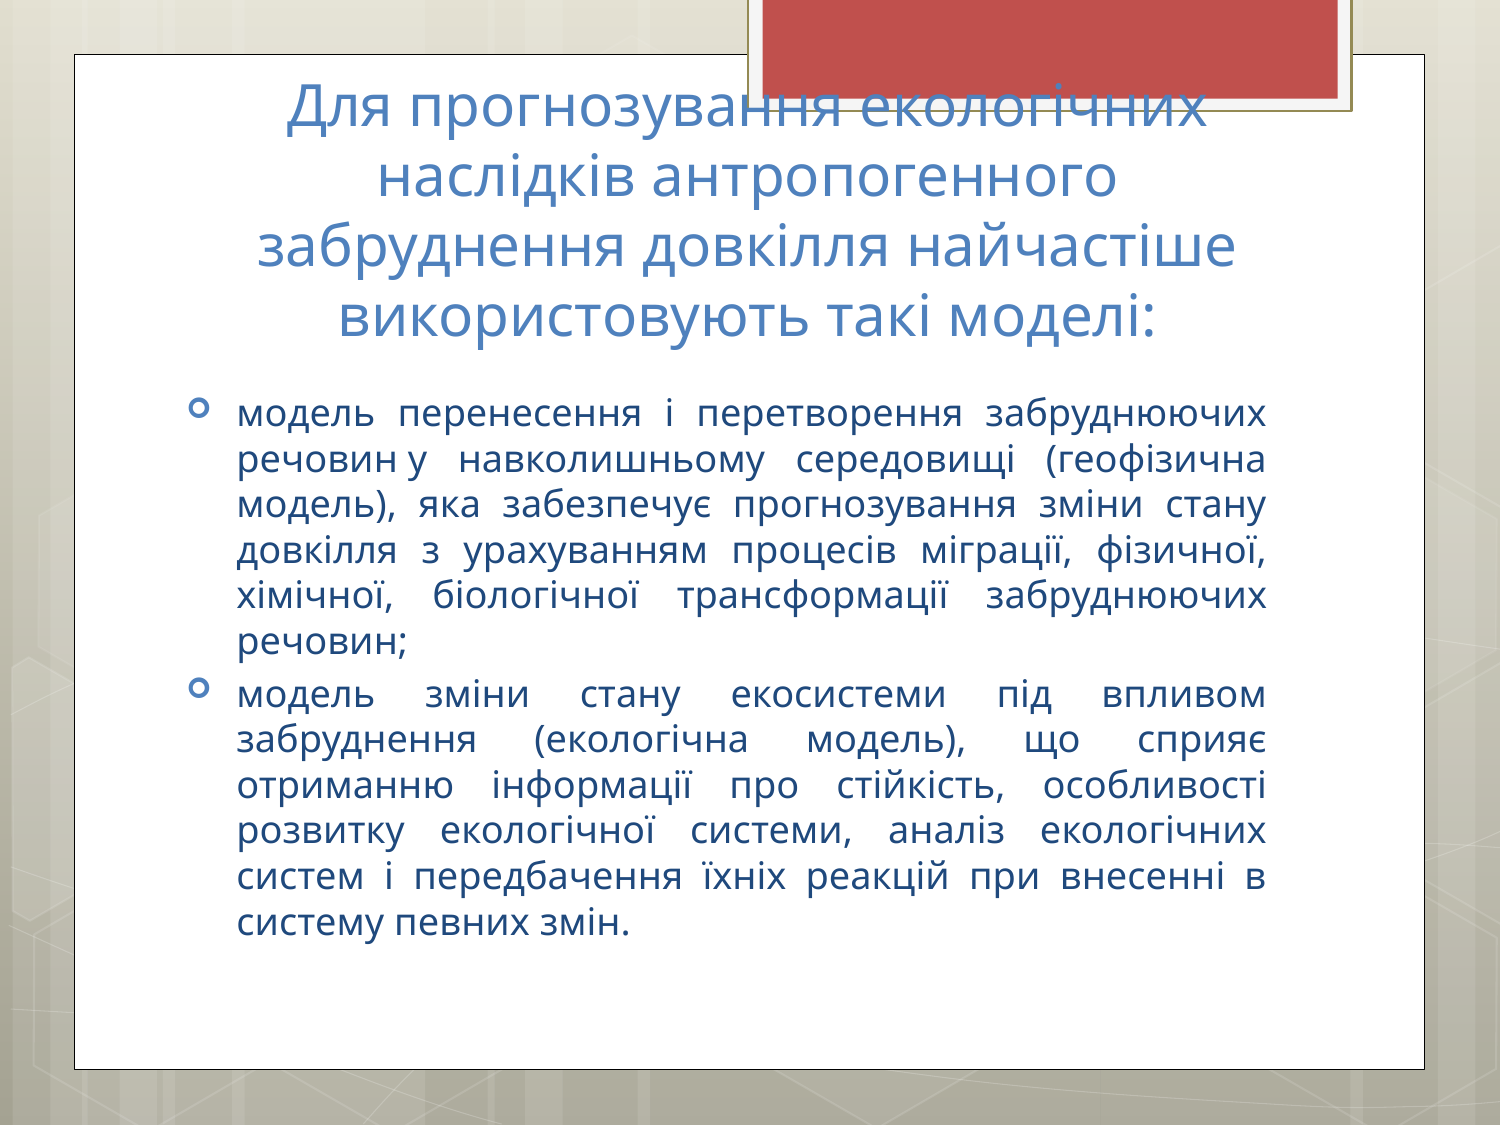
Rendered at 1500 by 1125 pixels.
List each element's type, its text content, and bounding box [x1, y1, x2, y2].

title Для прогнозування екологічних наслідків антропогенного забруднення довкілля найчастіше використовують такі моделі: [171, 168, 1324, 357]
list модель перенесення і перетворення забруднюючих речовин у навколишньому середовищі (геофізична модель), яка забезпечує прогнозування зміни стану довкілля з урахуванням процесів міграції, фізичної, хімічної, біологічної трансформації забруднюючих речовин; модель зміни стану екосистеми під впливом забруднення (екологічна модель), що сприяє отриманню інформації про стійкість, особливості розвитку екологічної системи, аналіз екологічних систем і передбачення їхніх реакцій при внесенні в систему певних змін. [171, 381, 1283, 957]
